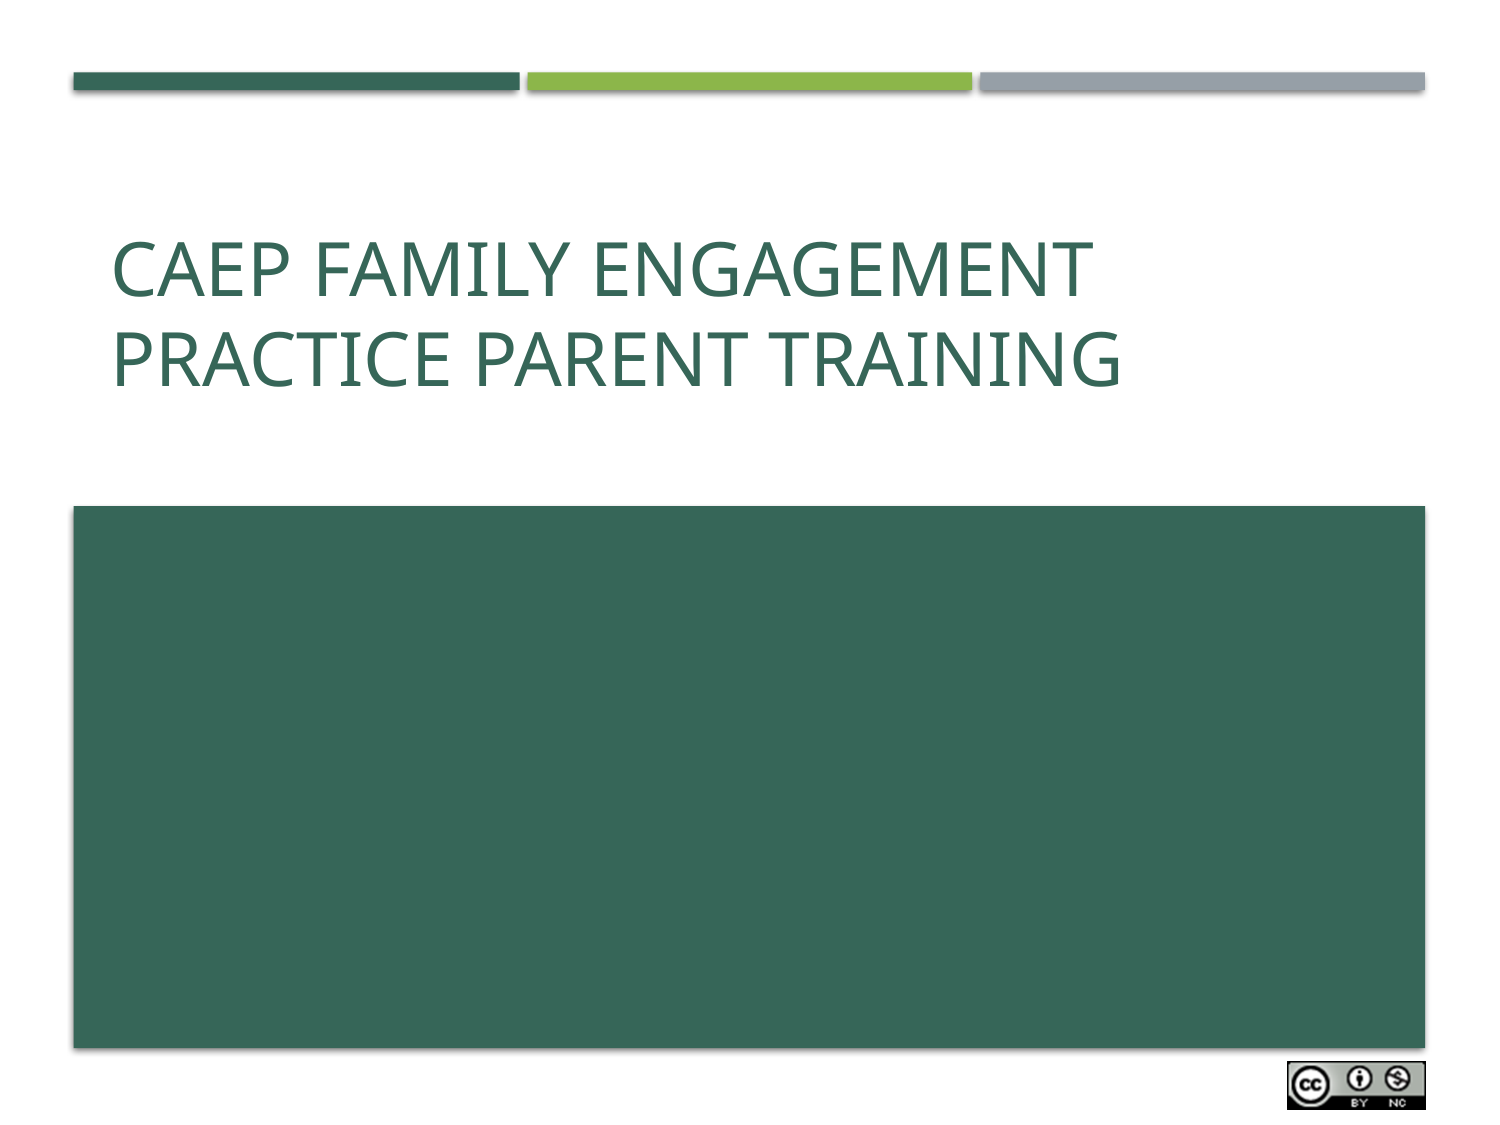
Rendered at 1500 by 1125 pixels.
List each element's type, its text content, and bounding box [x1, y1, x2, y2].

title CAEP Family Engagement practice parent training [95, 162, 1406, 410]
picture [1286, 1060, 1427, 1111]
